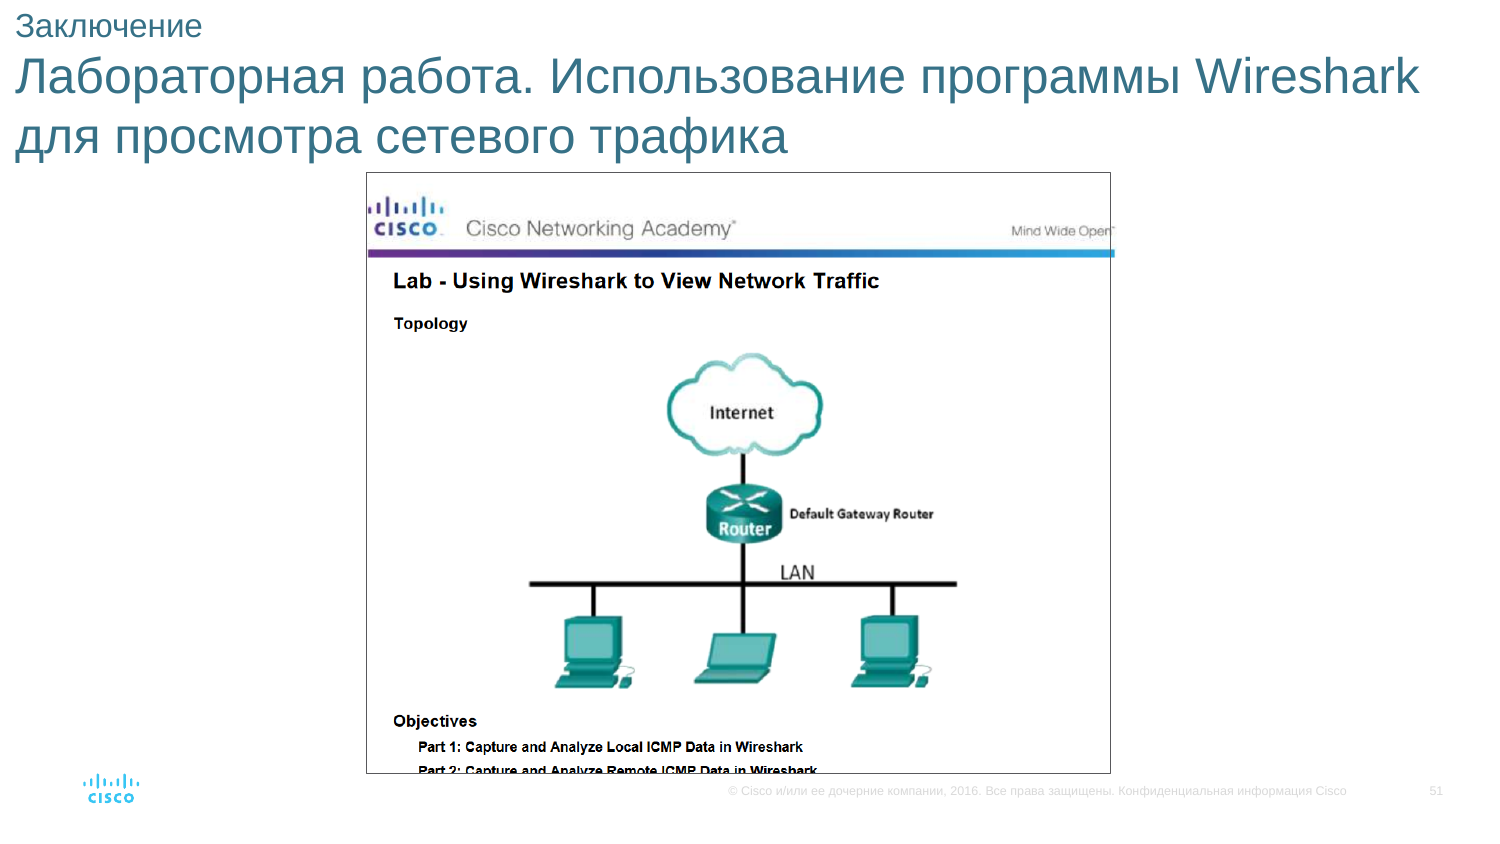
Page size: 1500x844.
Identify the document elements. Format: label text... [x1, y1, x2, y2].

title Заключение Лабораторная работа. Использование программы Wireshark для просмотра сетевого трафика [0, 21, 1500, 146]
picture [352, 172, 1148, 774]
